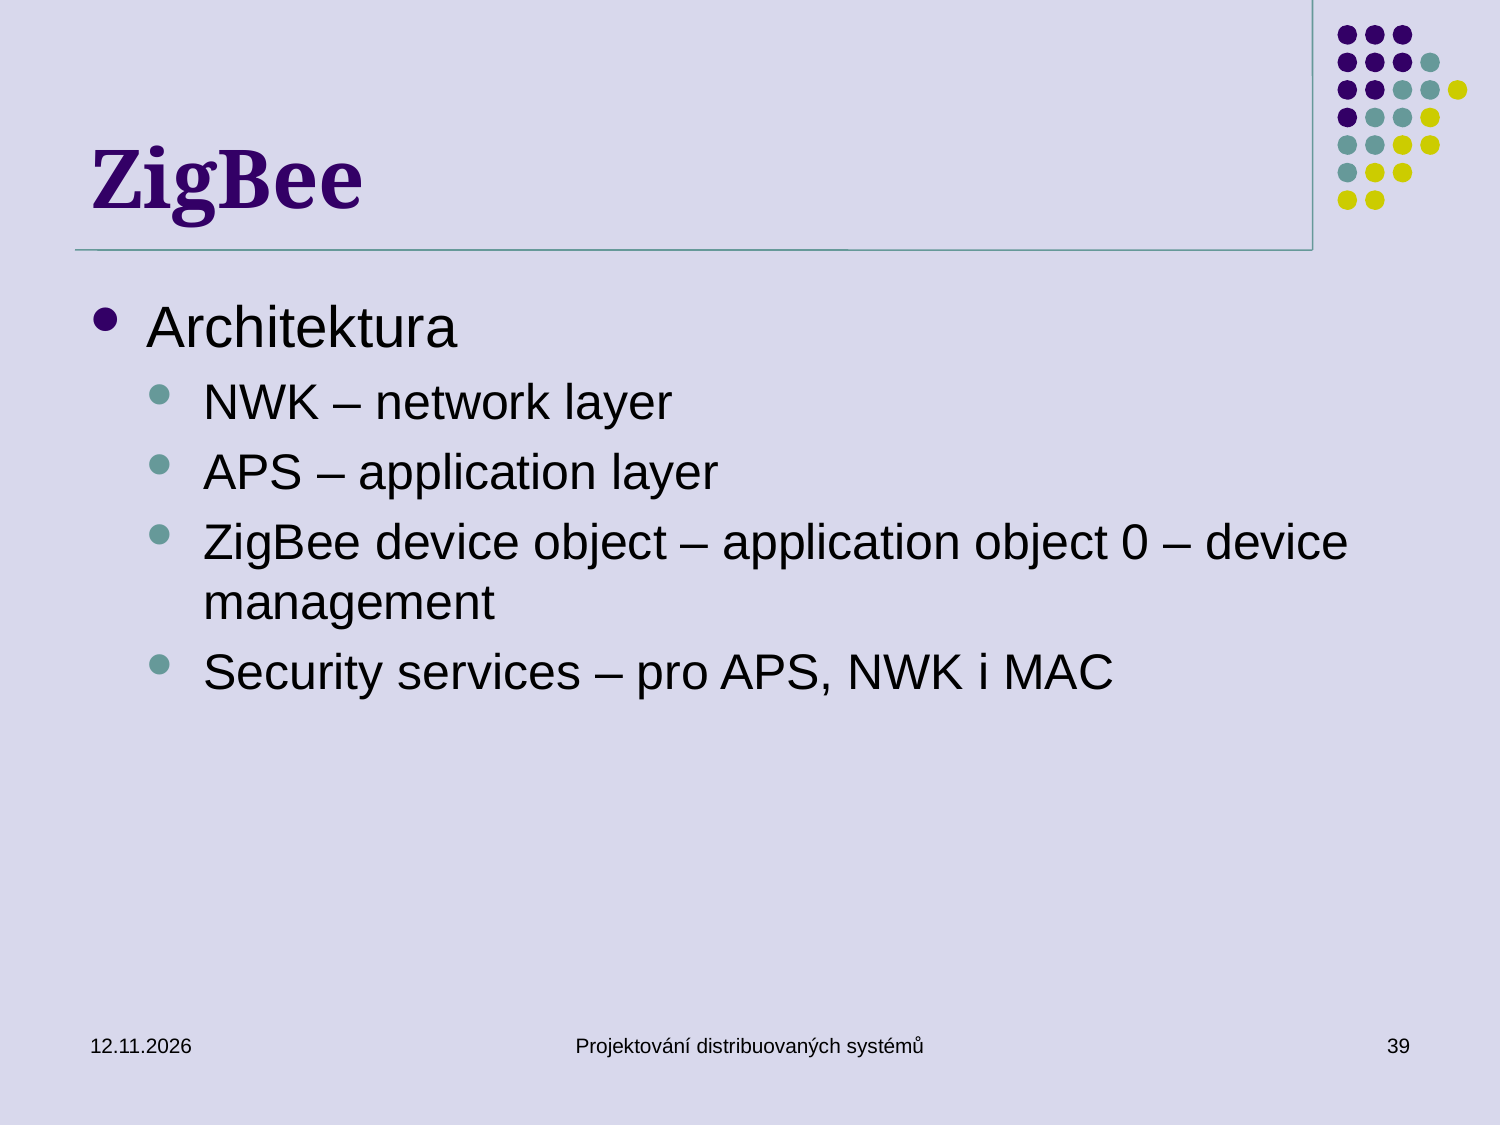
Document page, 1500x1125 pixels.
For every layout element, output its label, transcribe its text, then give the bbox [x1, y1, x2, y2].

slide_number 39 [1074, 1025, 1425, 1100]
footer Projektování distribuovaných systémů [512, 1025, 988, 1100]
list Architektura NWK – network layer APS – application layer ZigBee device object – application object 0 – device management Security services – pro APS, NWK i MAC [75, 282, 1425, 1006]
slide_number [75, 1025, 425, 1100]
title ZigBee [75, 20, 1313, 233]
